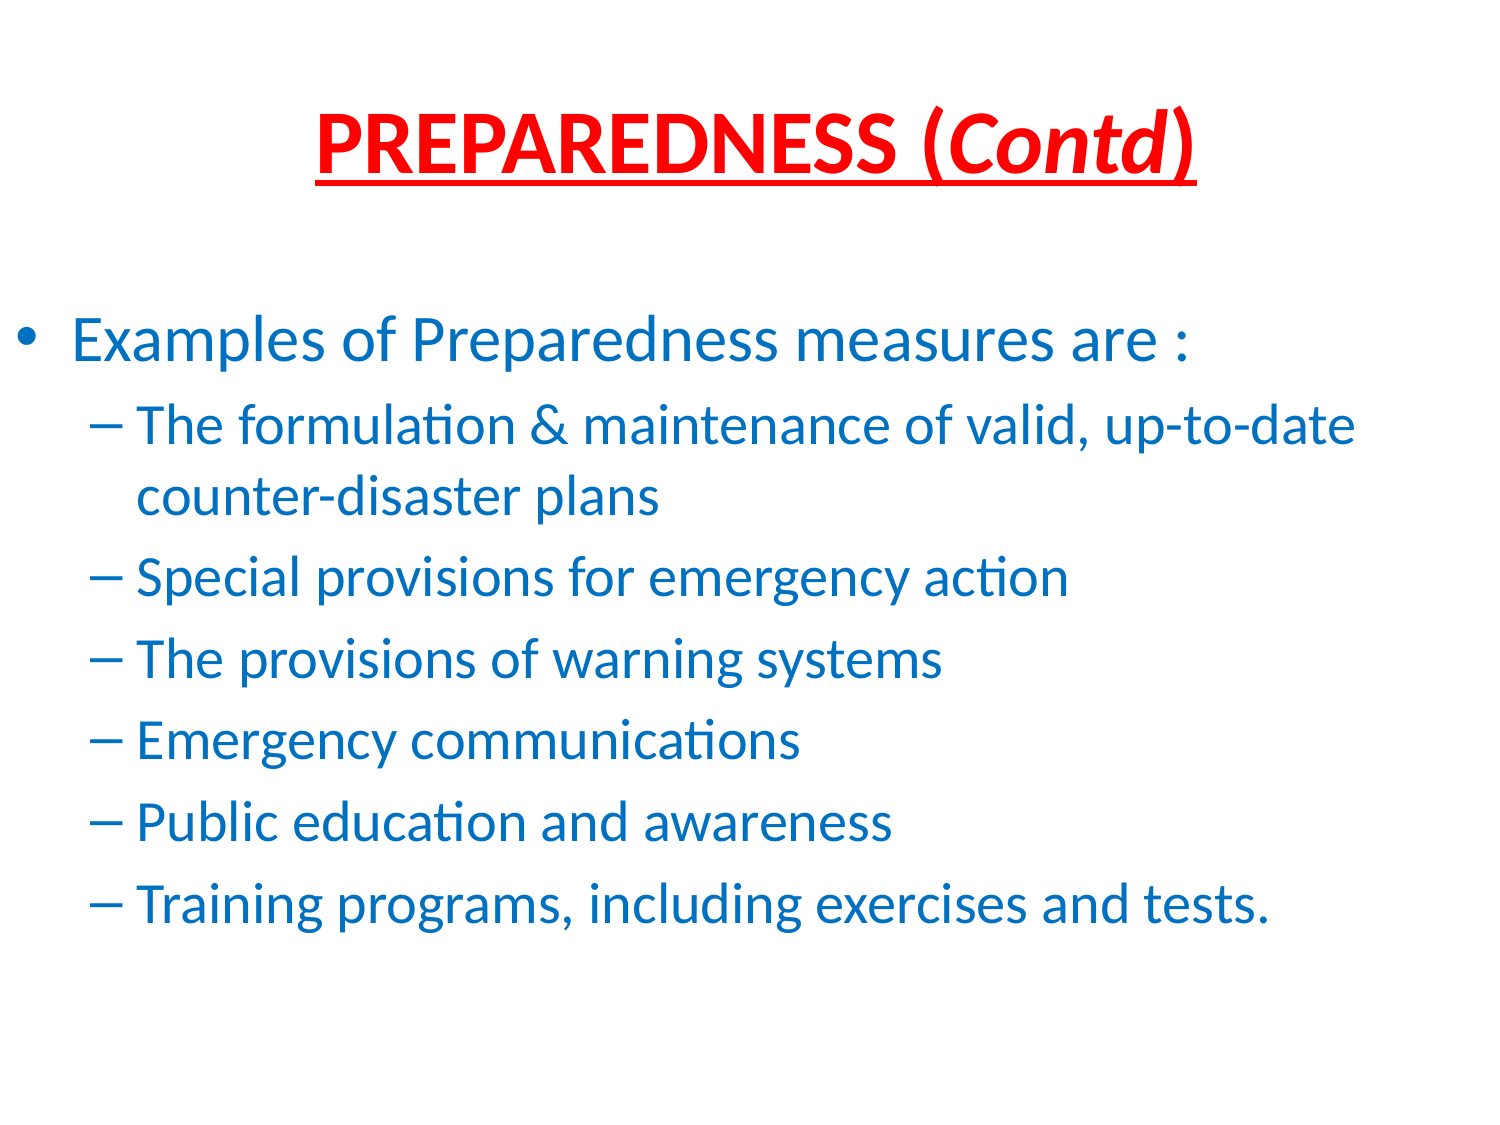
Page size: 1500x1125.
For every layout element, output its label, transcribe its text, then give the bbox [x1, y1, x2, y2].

list Examples of Preparedness measures are : The formulation & maintenance of valid, up-to-date counter-disaster plans Special provisions for emergency action The provisions of warning systems Emergency communications Public education and awareness Training programs, including exercises and tests. [0, 287, 1500, 1038]
title PREPAREDNESS (Contd) [12, 75, 1500, 200]
